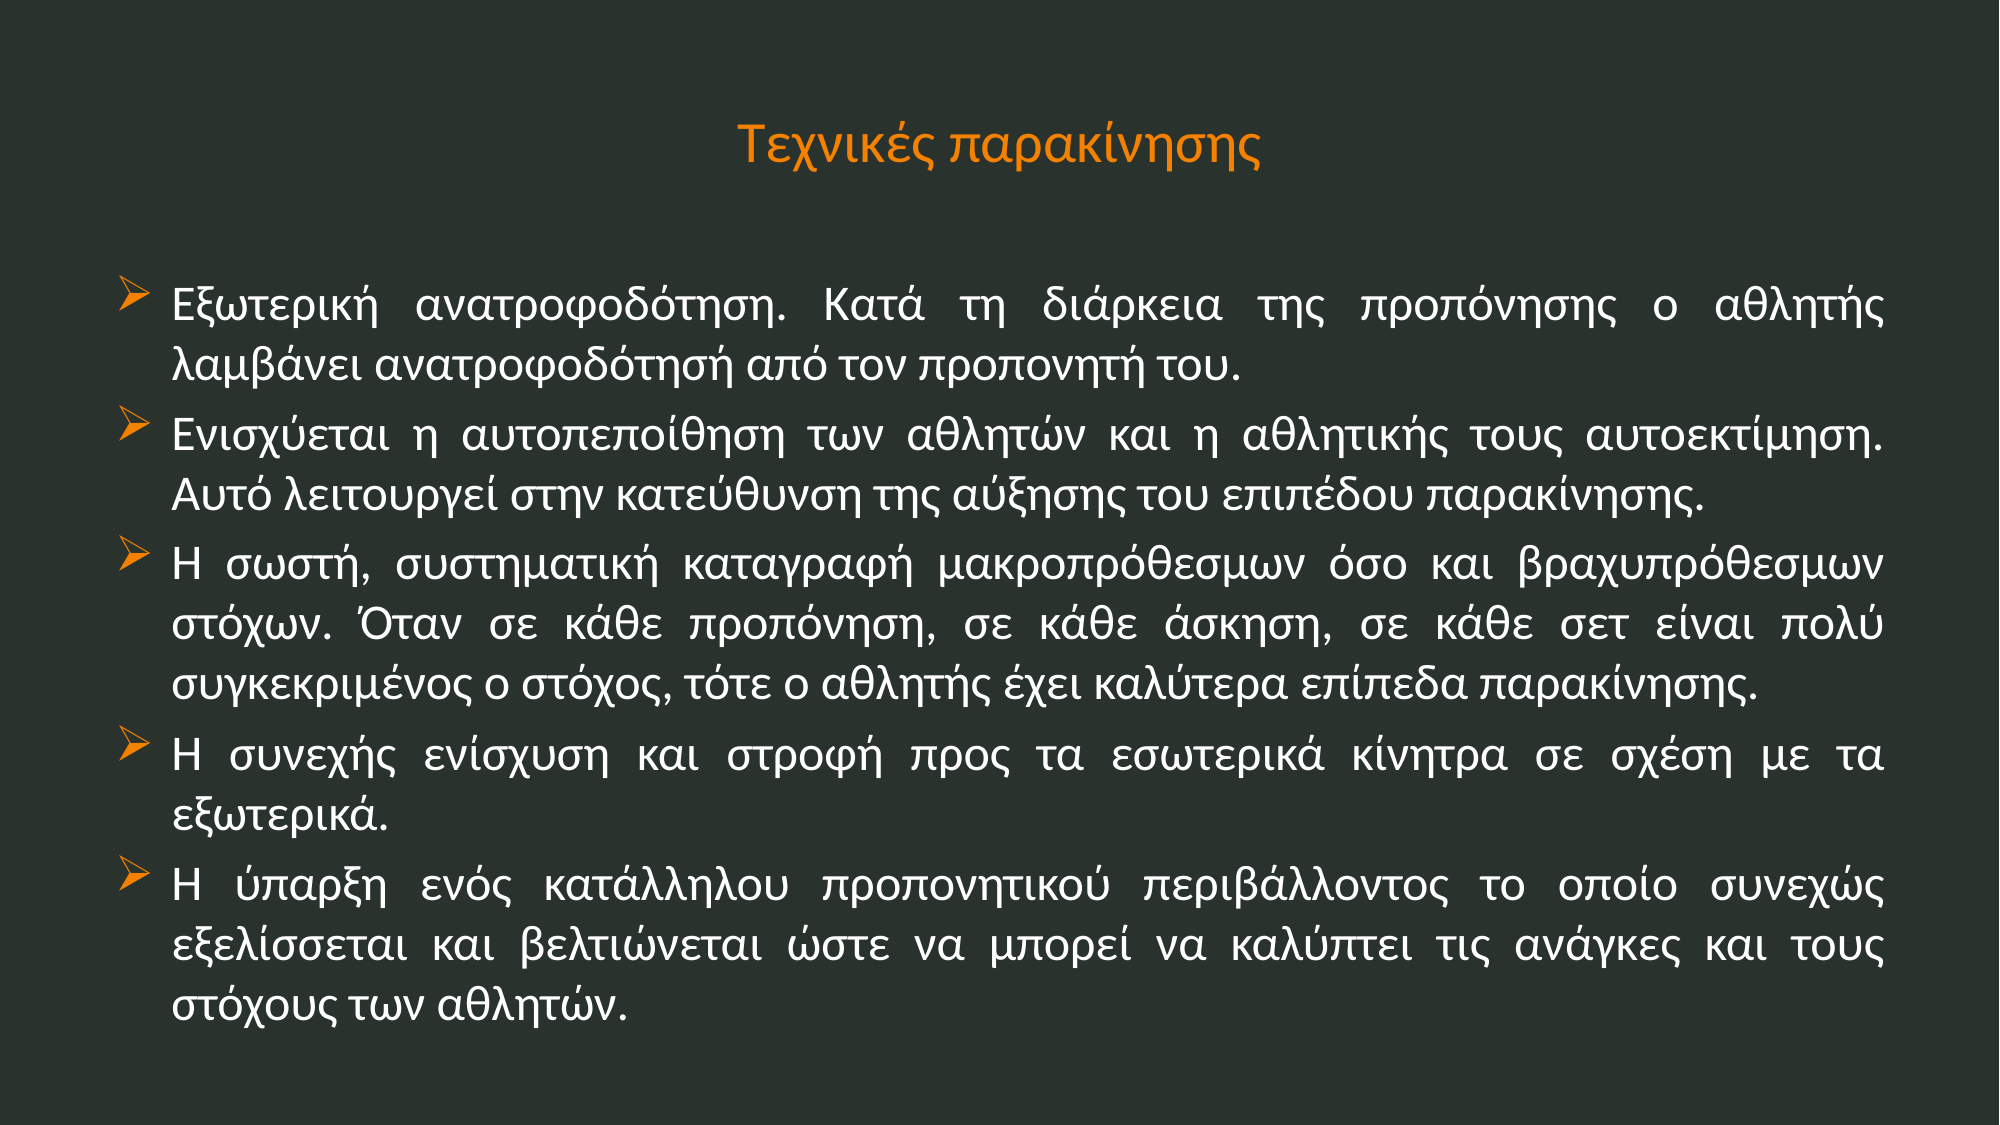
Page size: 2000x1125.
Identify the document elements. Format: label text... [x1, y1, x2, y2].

list Εξωτερική ανατροφοδότηση. Κατά τη διάρκεια της προπόνησης ο αθλητής λαμβάνει ανατροφοδότησή από τον προπονητή του. Ενισχύεται η αυτοπεποίθηση των αθλητών και η αθλητικής τους αυτοεκτίμηση. Αυτό λειτουργεί στην κατεύθυνση της αύξησης του επιπέδου παρακίνησης. Η σωστή, συστηματική καταγραφή μακροπρόθεσμων όσο και βραχυπρόθεσμων στόχων. Όταν σε κάθε προπόνηση, σε κάθε άσκηση, σε κάθε σετ είναι πολύ συγκεκριμένος ο στόχος, τότε ο αθλητής έχει καλύτερα επίπεδα παρακίνησης. Η συνεχής ενίσχυση και στροφή προς τα εσωτερικά κίνητρα σε σχέση με τα εξωτερικά. Η ύπαρξη ενός κατάλληλου προπονητικού περιβάλλοντος το οποίο συνεχώς εξελίσσεται και βελτιώνεται ώστε να μπορεί να καλύπτει τις ανάγκες και τους στόχους των αθλητών. [99, 262, 1900, 1125]
title Τεχνικές παρακίνησης [99, 45, 1900, 233]
